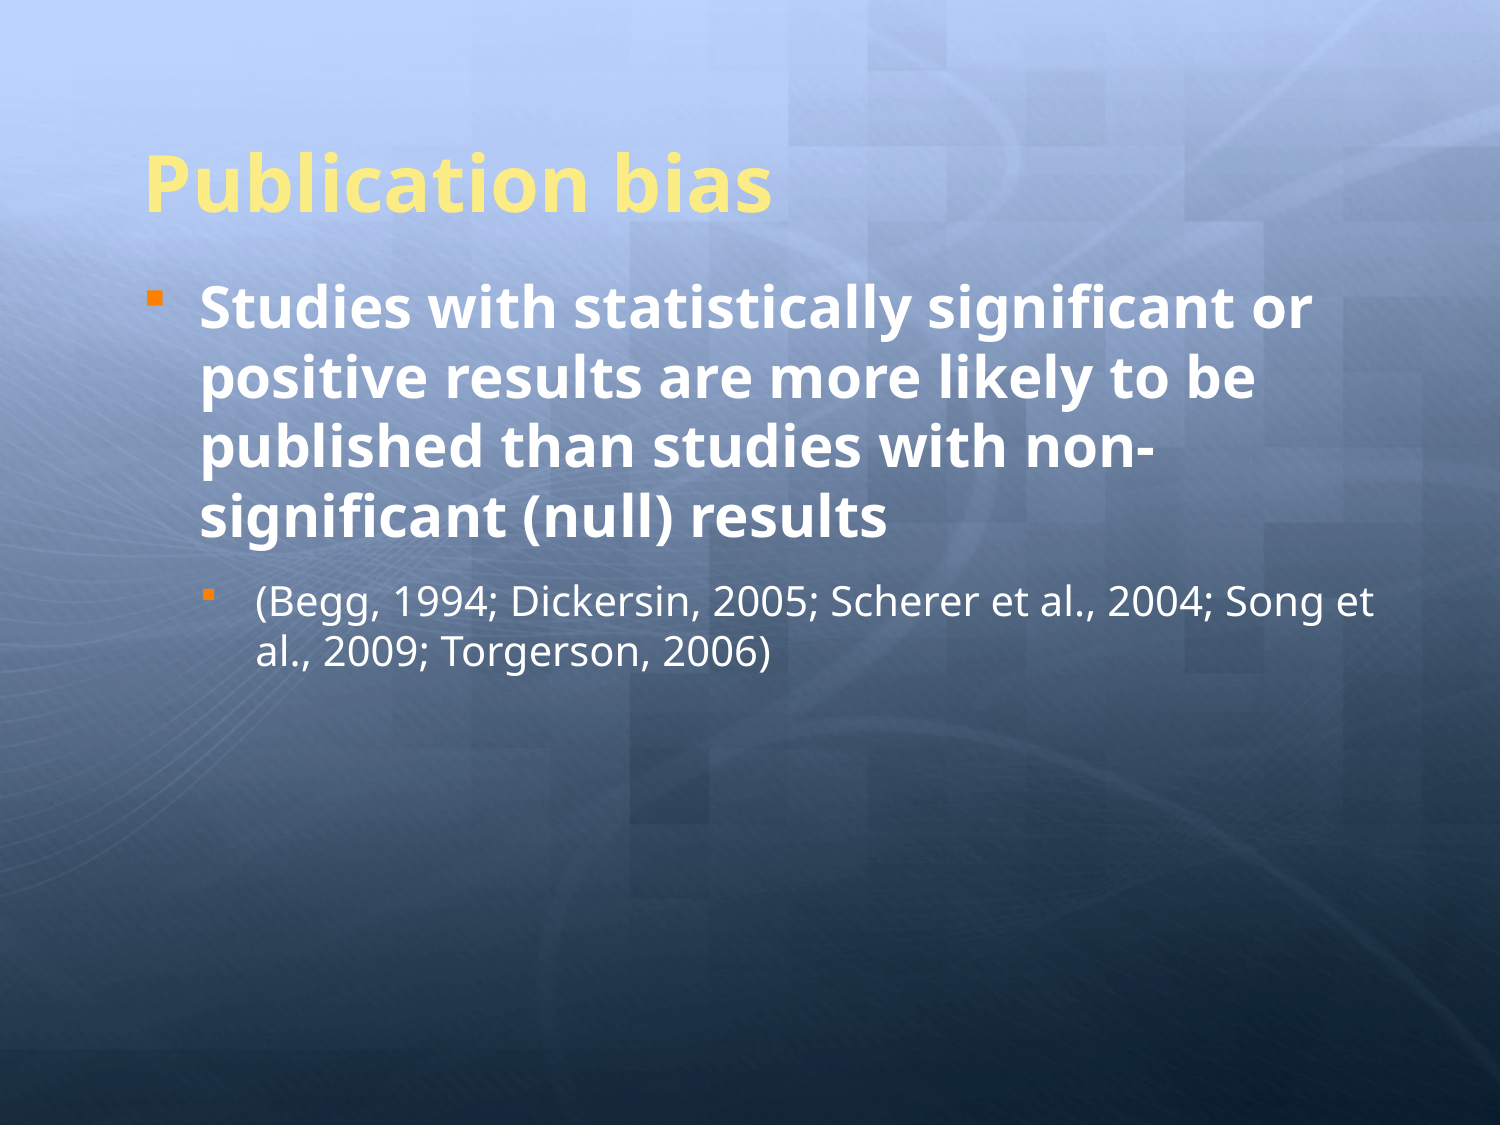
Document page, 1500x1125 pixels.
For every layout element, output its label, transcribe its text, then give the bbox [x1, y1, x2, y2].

list Studies with statistically significant or positive results are more likely to be published than studies with non-significant (null) results (Begg, 1994; Dickersin, 2005; Scherer et al., 2004; Song et al., 2009; Torgerson, 2006) [127, 262, 1425, 1125]
title Publication bias [127, 48, 1372, 236]
